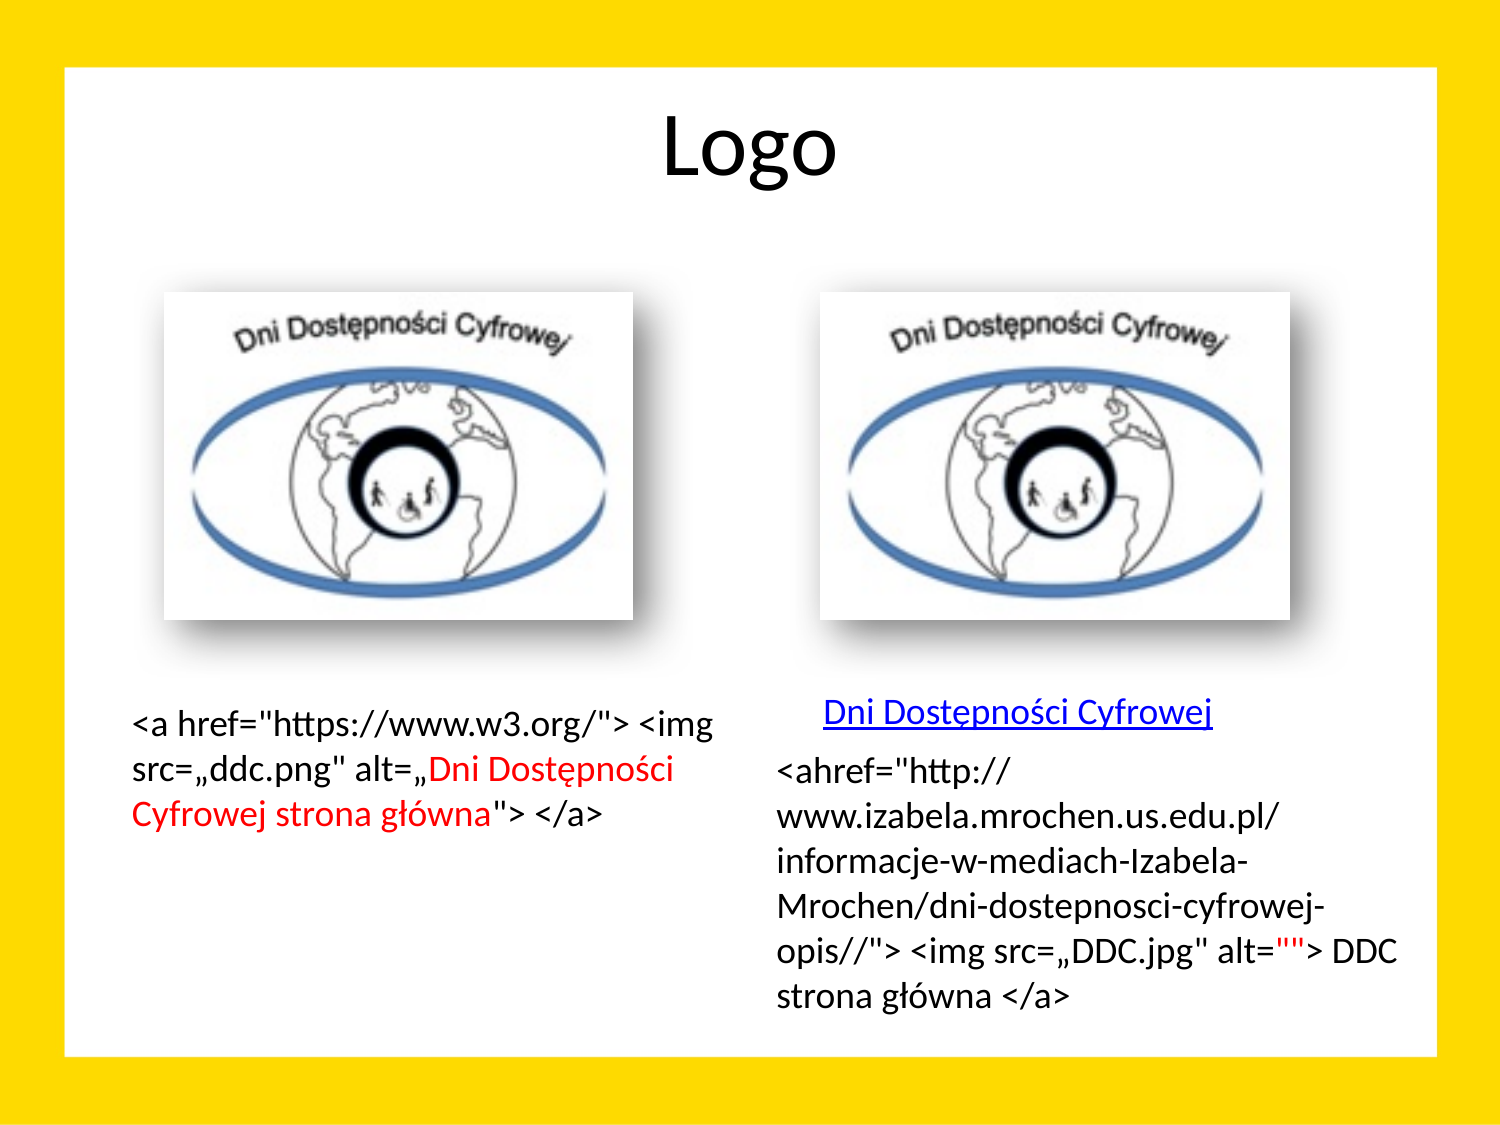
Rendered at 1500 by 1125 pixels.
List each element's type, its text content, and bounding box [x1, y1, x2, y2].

picture [0, 0, 1500, 1125]
title Logo [74, 44, 1426, 233]
text_box <a href="https://www.w3.org/"> <img src=„ddc.png" alt=„Dni Dostępności Cyfrowej strona główna"> </a> [117, 691, 808, 842]
text_box Dni Dostępności Cyfrowej [808, 679, 1418, 738]
text_box <ahref="http://www.izabela.mrochen.us.edu.pl/informacje-w-mediach-Izabela-Mrochen/dni-dostepnosci-cyfrowej-opis//"> <img src=„DDC.jpg" alt=""> DDC strona główna </a> [761, 738, 1430, 1023]
